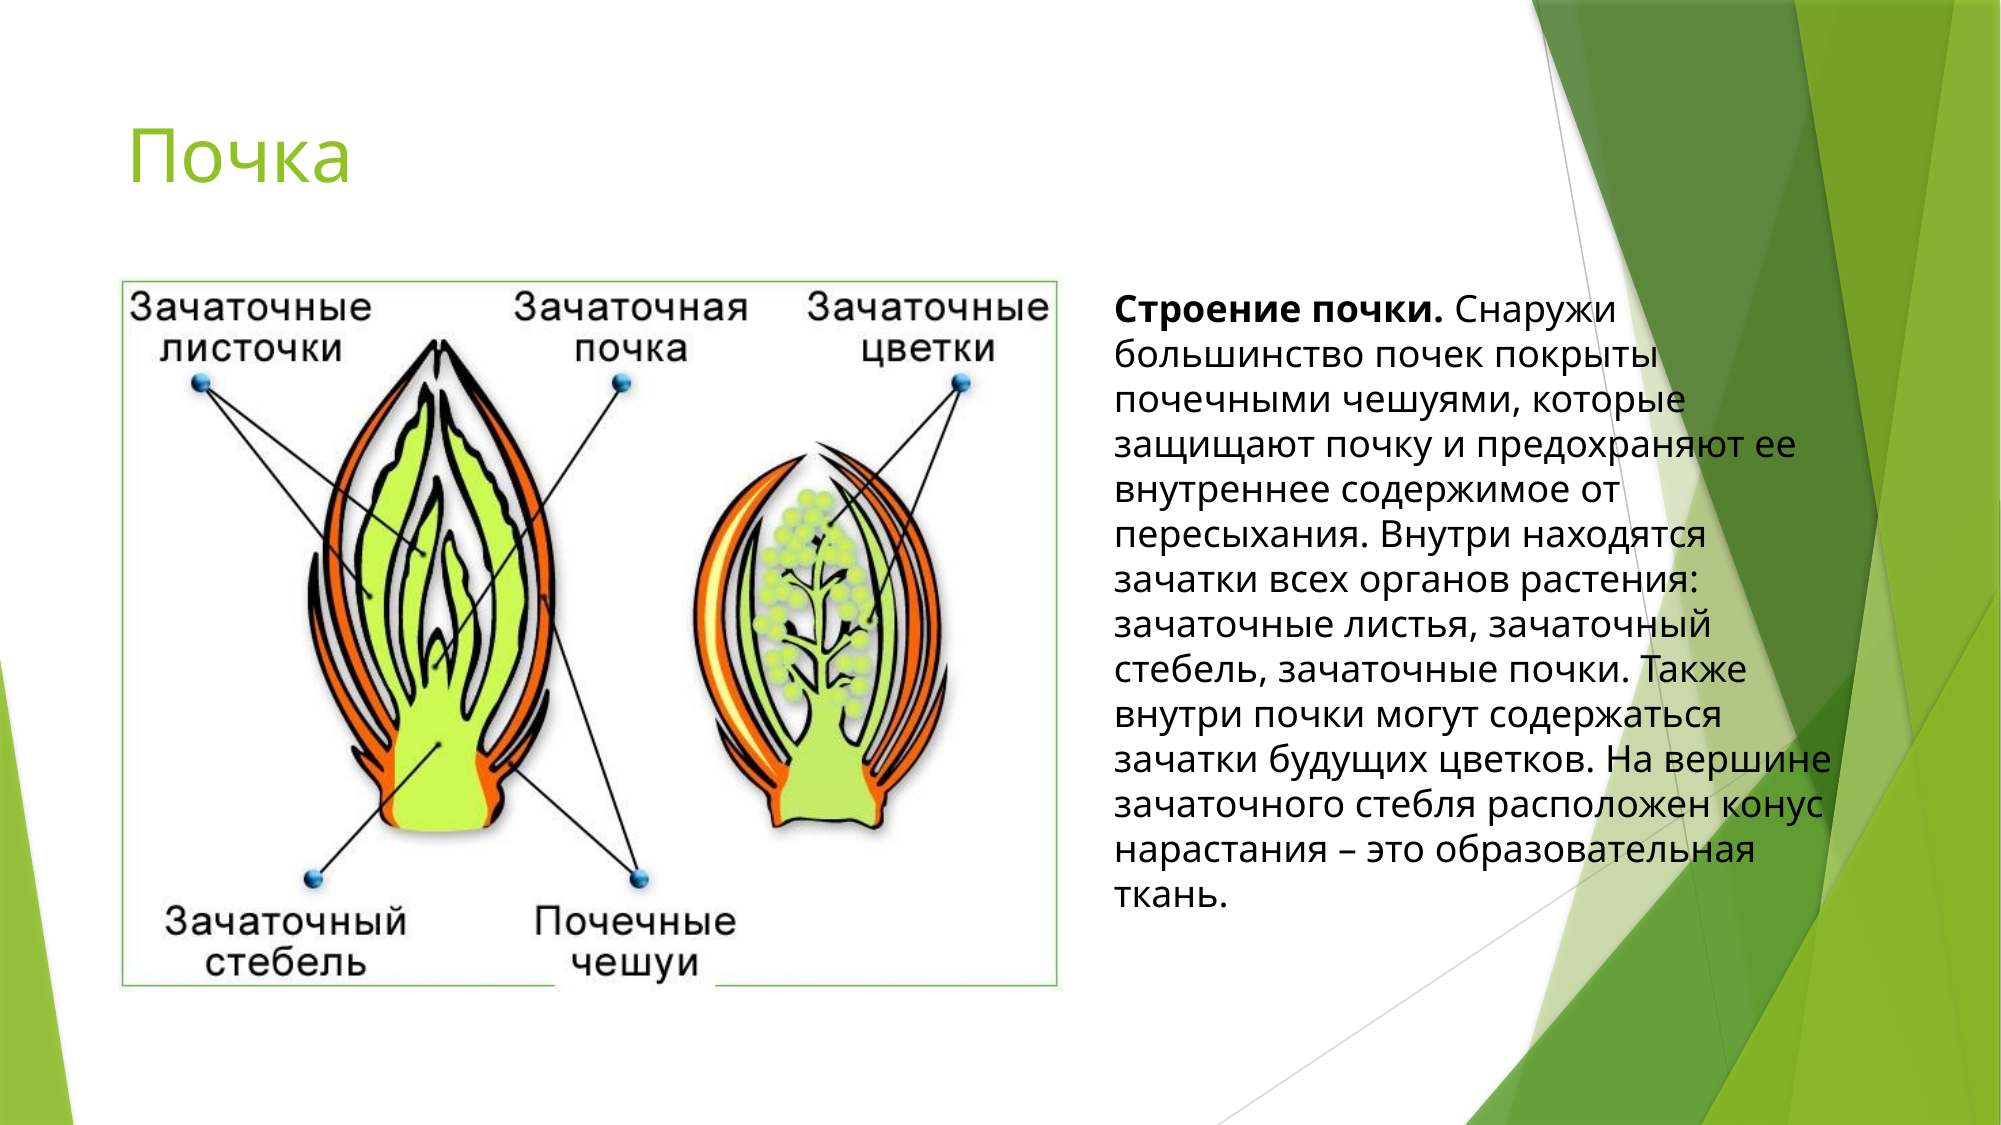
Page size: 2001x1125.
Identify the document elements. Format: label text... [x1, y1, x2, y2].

text_box Строение почки. Снаружи большинство почек покрыты почечными чешуями, которые защищают почку и предохраняют ее внутреннее содержимое от пересыхания. Внутри находятся зачатки всех органов растения: зачаточные листья, зачаточный стебель, зачаточные почки. Также внутри почки могут содержаться зачатки будущих цветков. На вершине зачаточного стебля расположен конус нарастания – это образовательная ткань. [1099, 277, 1877, 922]
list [117, 276, 1063, 992]
title Почка [111, 99, 1522, 317]
